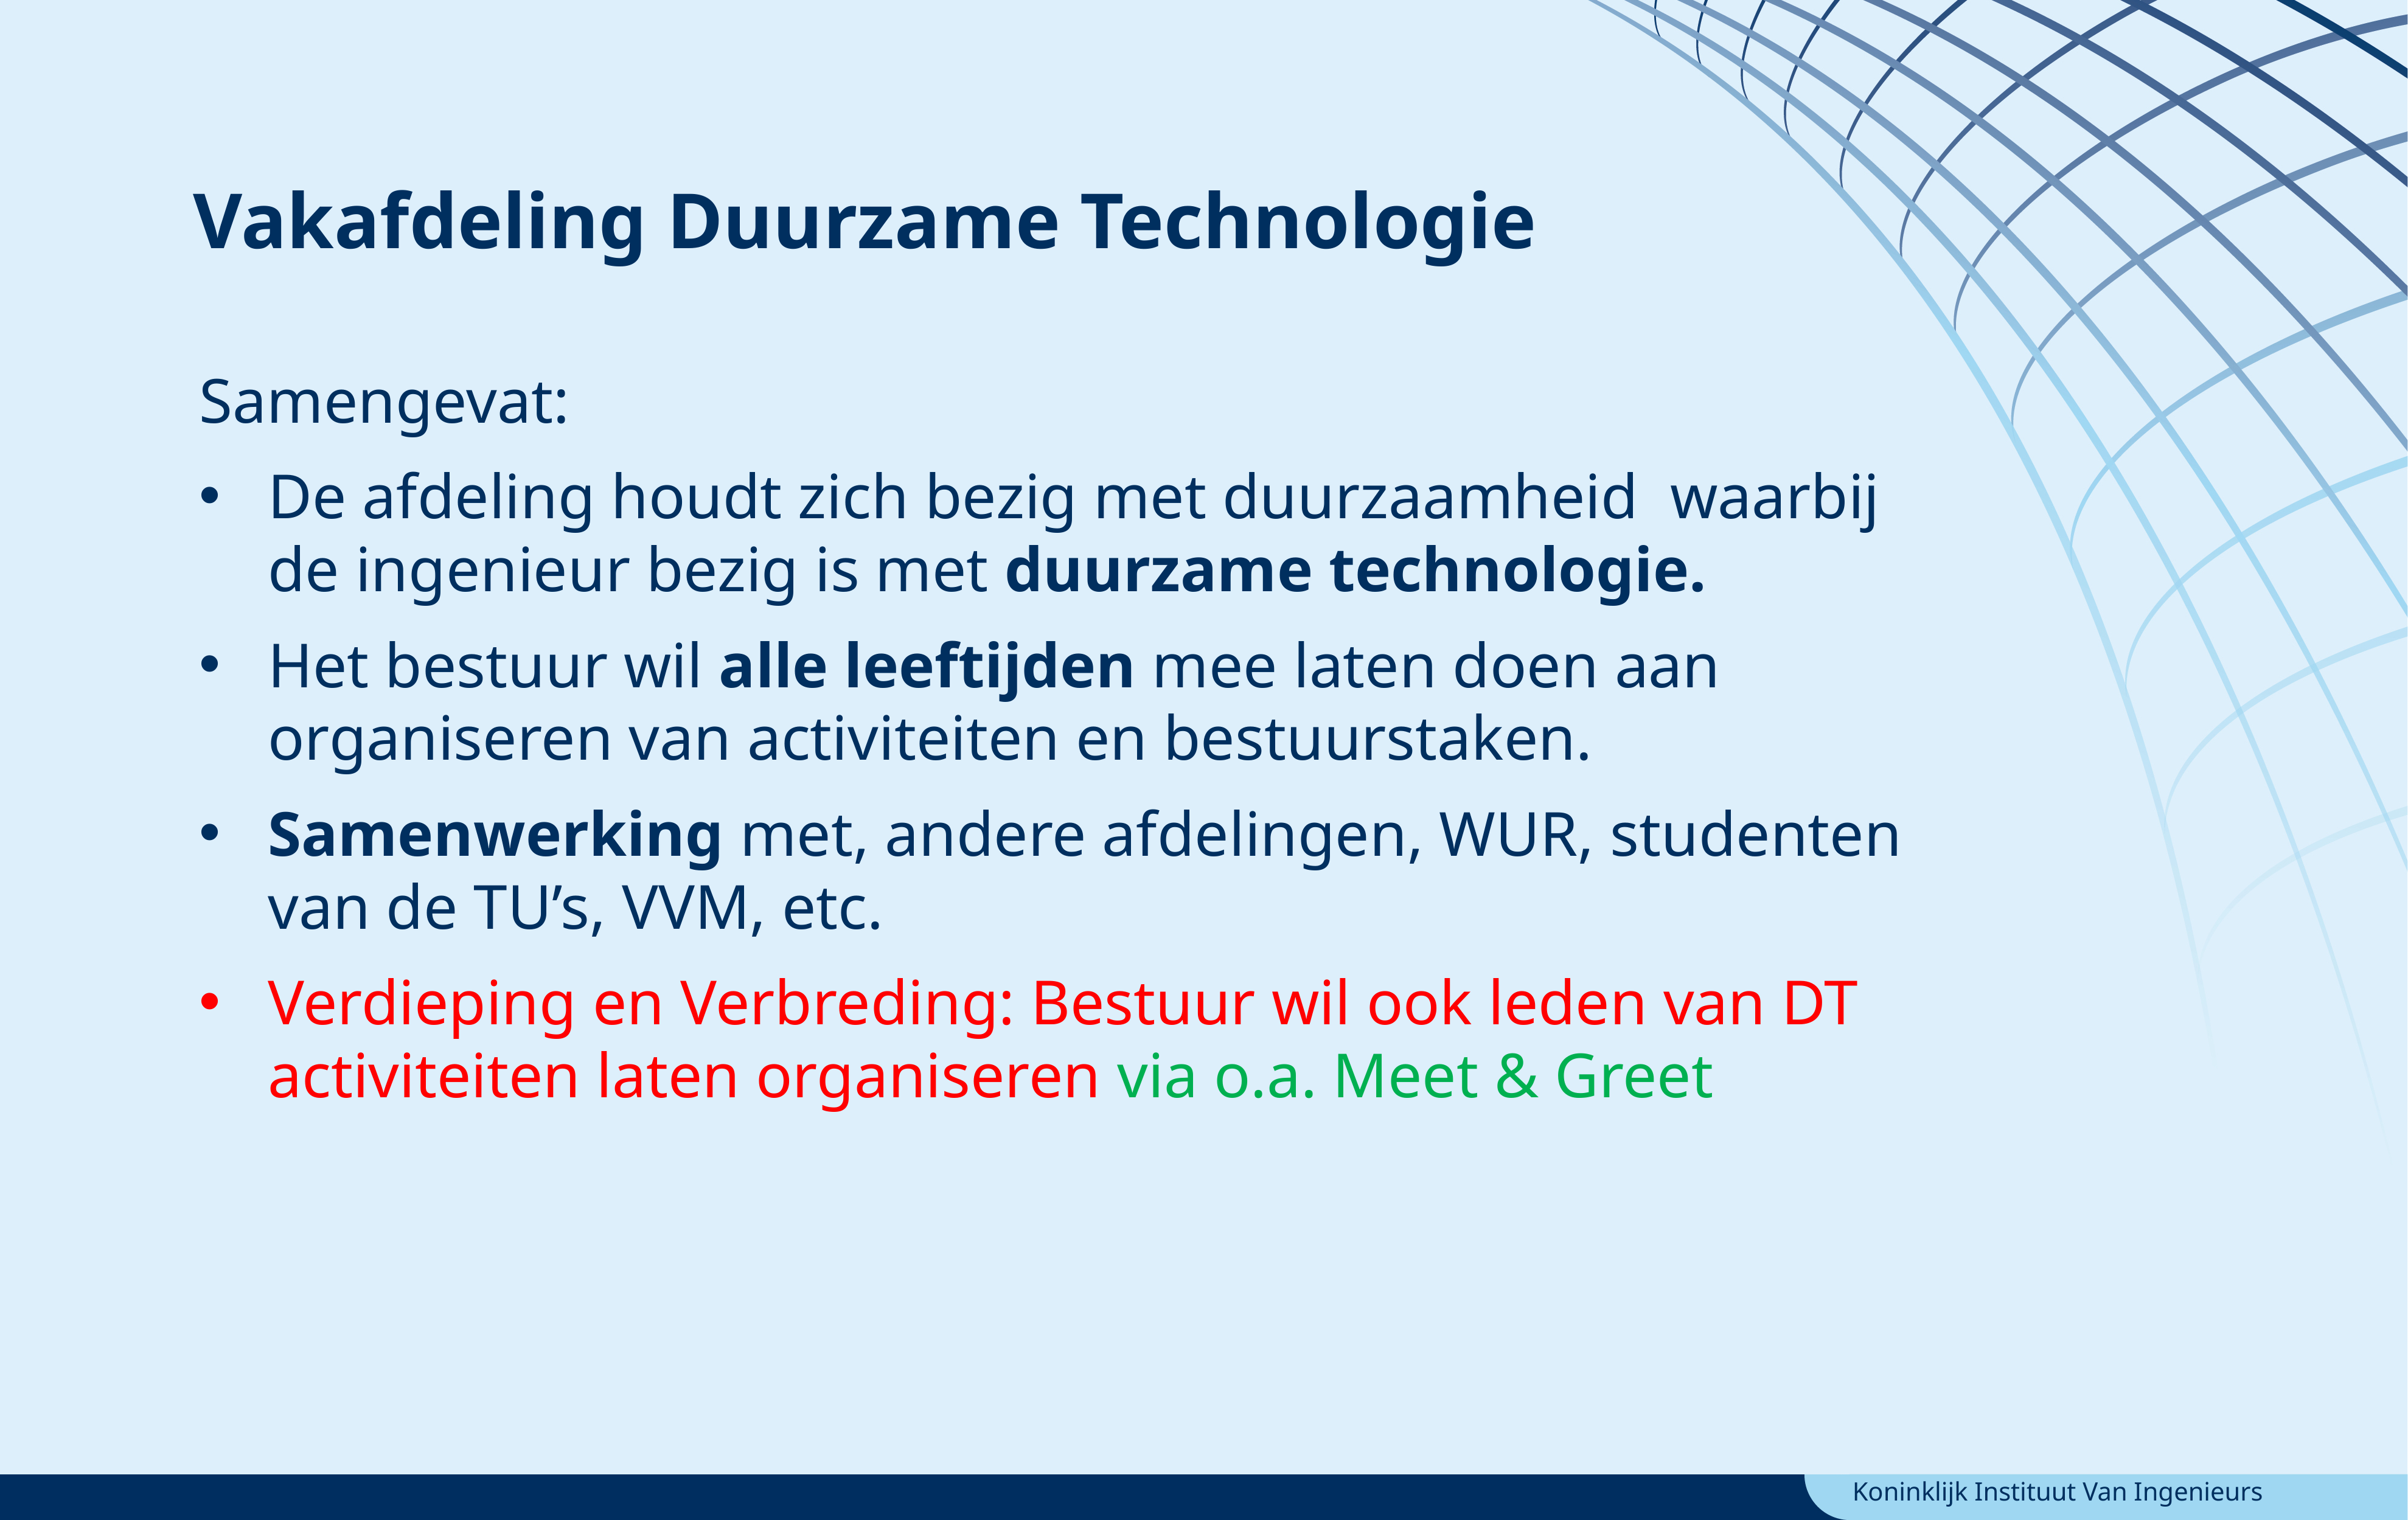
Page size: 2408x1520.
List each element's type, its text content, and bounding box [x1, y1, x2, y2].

list Vakafdeling Duurzame Technologie [184, 168, 1865, 325]
picture [0, 0, 2408, 1520]
list Samengevat: De afdeling houdt zich bezig met duurzaamheid waarbij de ingenieur bezig is met duurzame technologie. Het bestuur wil alle leeftijden mee laten doen aan organiseren van activiteiten en bestuurstaken. Samenwerking met, andere afdelingen, WUR, studenten van de TU’s, VVM, etc. Verdieping en Verbreding: Bestuur wil ook leden van DT activiteiten laten organiseren via o.a. Meet & Greet [190, 357, 1958, 1384]
